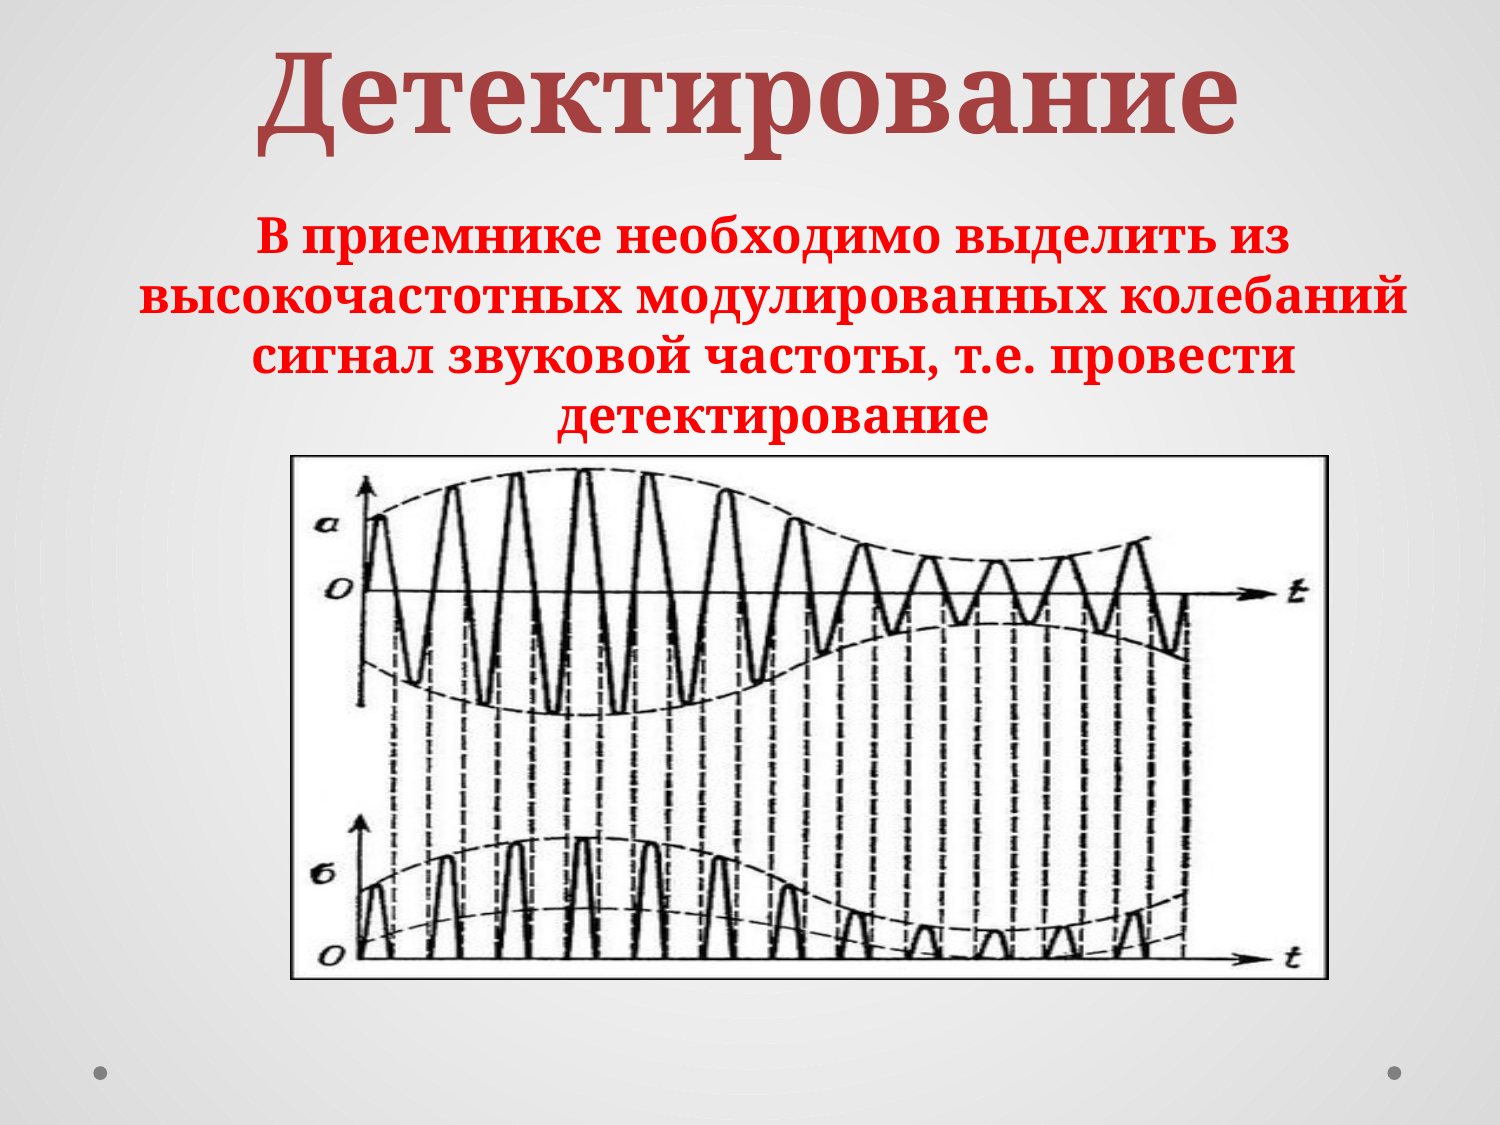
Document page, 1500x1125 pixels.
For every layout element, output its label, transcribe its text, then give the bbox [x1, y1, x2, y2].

text_box В приемнике необходимо выделить из высокочастотных модулированных колебаний сигнал звуковой частоты, т.е. провести детектирование [112, 196, 1435, 511]
text_box Детектирование [0, 13, 1500, 164]
picture [290, 455, 1329, 980]
